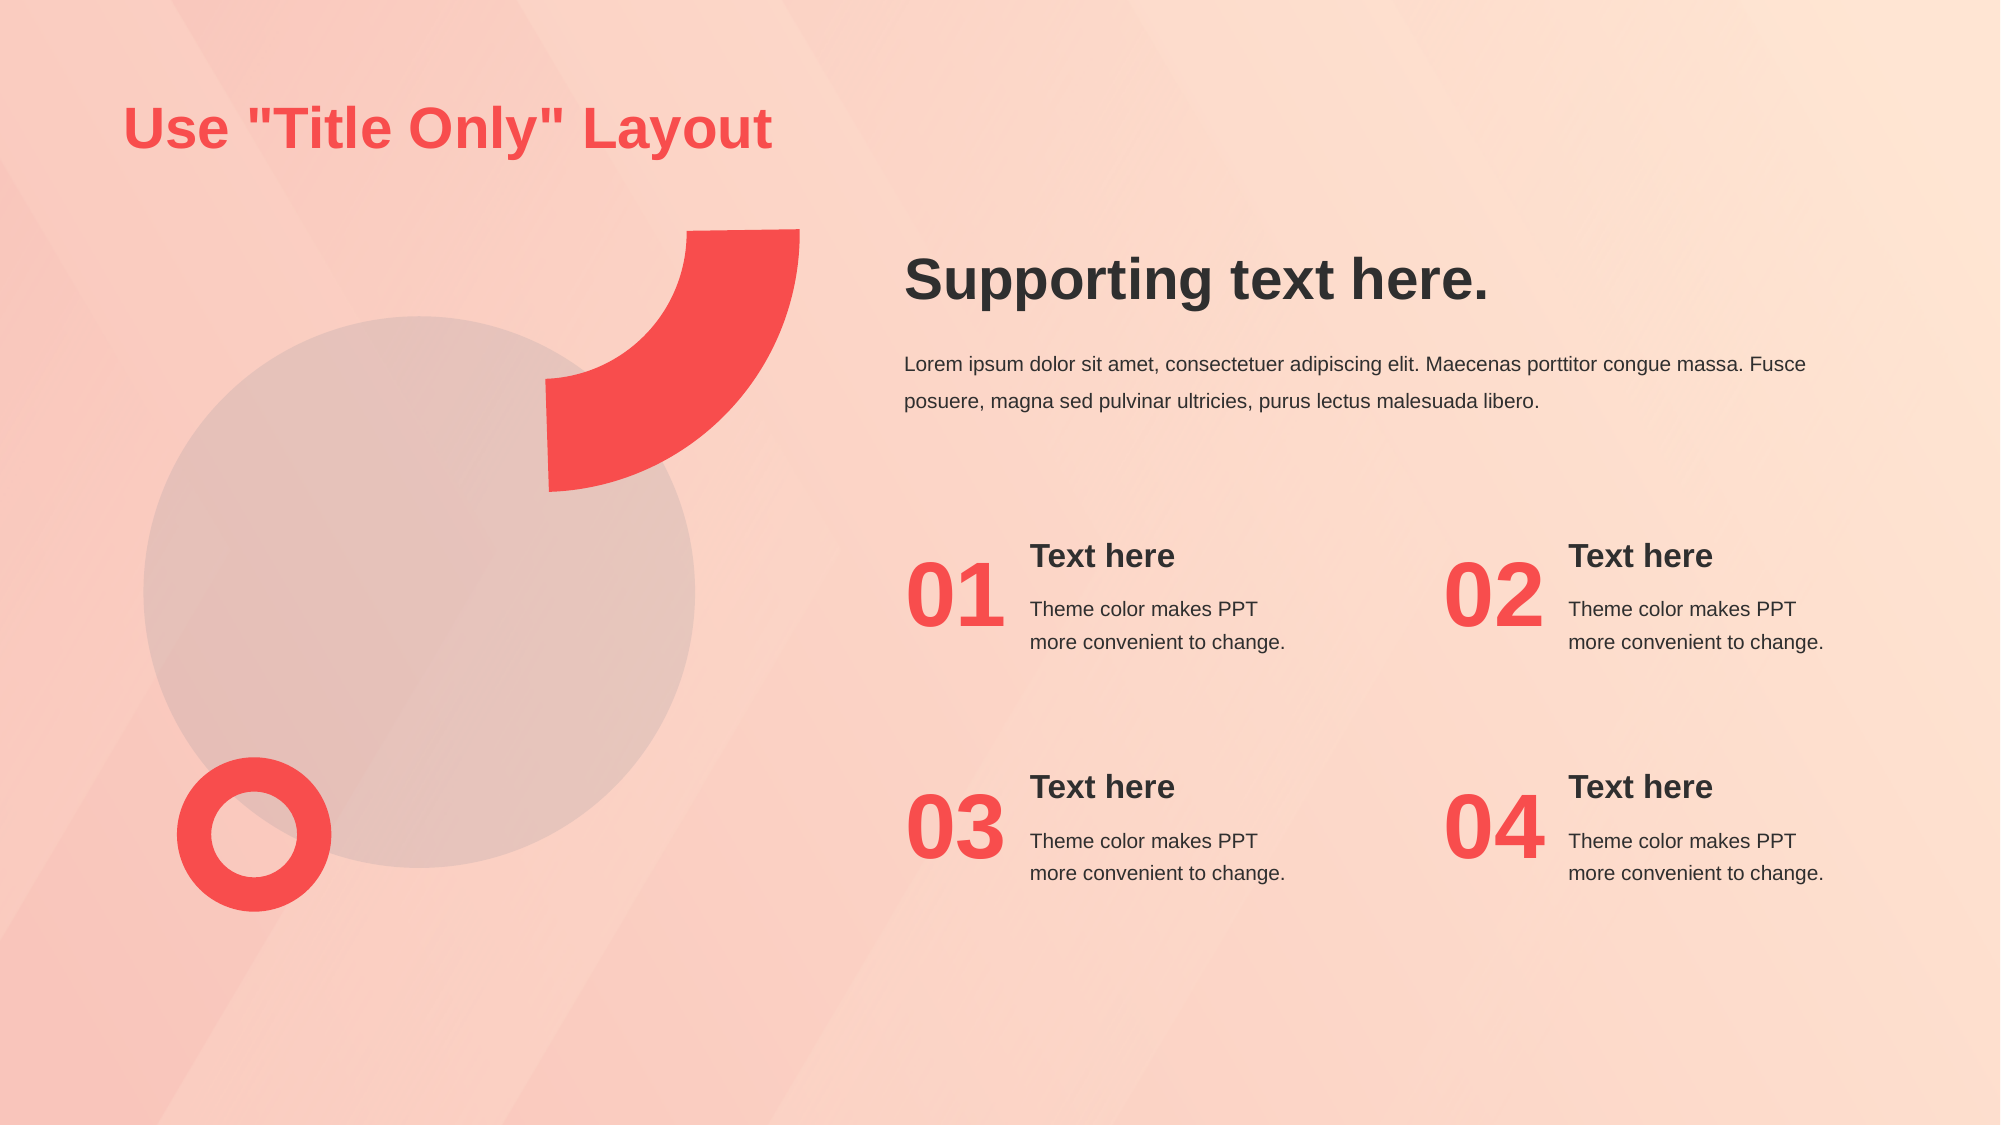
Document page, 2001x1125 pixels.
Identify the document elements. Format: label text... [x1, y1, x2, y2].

text_box [175, 756, 333, 913]
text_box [1427, 757, 1844, 890]
text_box [143, 316, 696, 868]
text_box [889, 232, 1999, 417]
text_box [889, 525, 1305, 659]
text_box [544, 228, 801, 493]
title Use "Title Only" Layout [108, 0, 1890, 169]
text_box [1427, 525, 1844, 659]
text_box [889, 757, 1305, 890]
